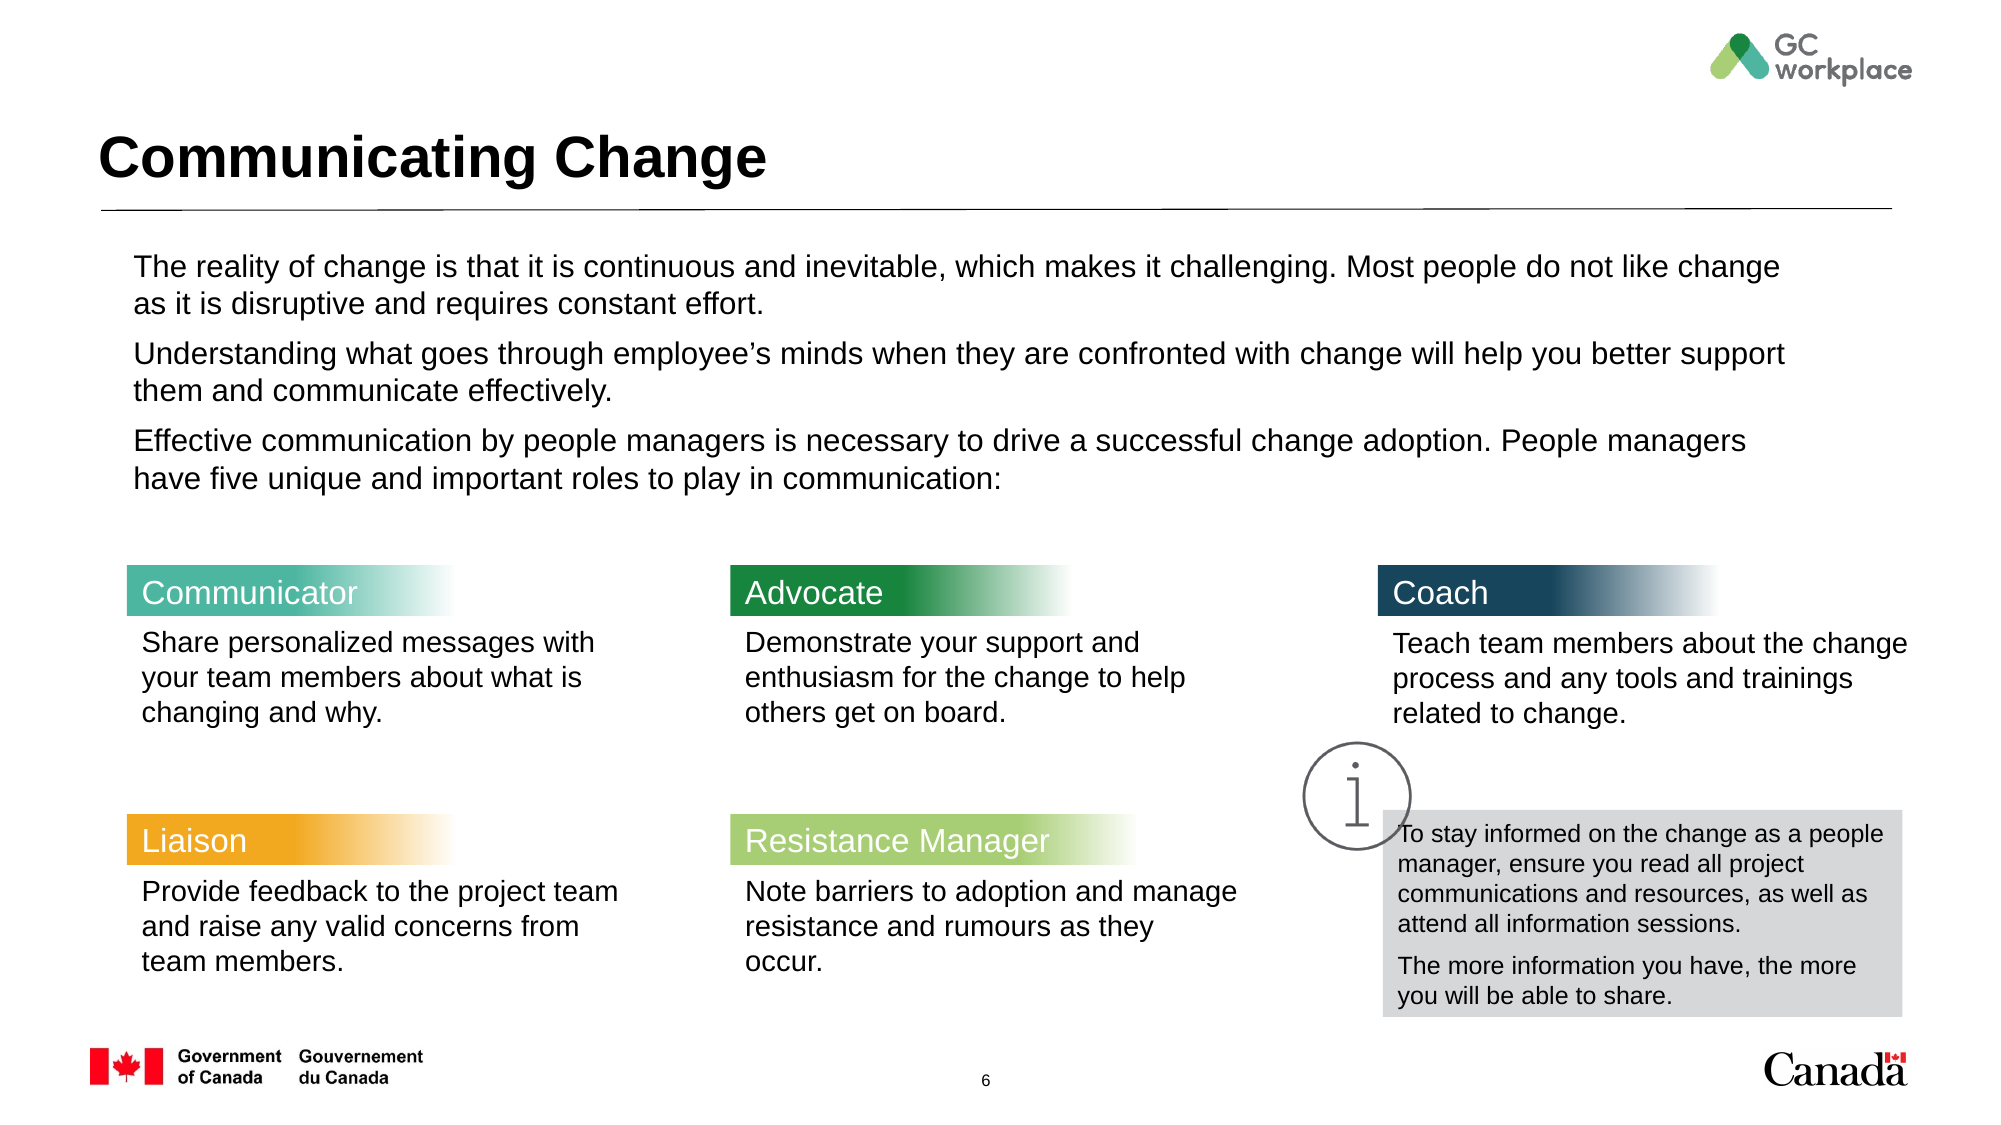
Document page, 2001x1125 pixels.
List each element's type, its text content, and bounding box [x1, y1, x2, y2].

text_box Advocate [729, 565, 1073, 617]
text_box Liaison [126, 814, 457, 864]
text_box Communicator [126, 565, 457, 616]
picture [1698, 22, 1928, 91]
text_box Note barriers to adoption and manage resistance and rumours as they occur. [730, 864, 1255, 985]
text_box Resistance Manager [729, 814, 1137, 866]
text_box To stay informed on the change as a people manager, ensure you read all project communications and resources, as well as attend all information sessions. The more information you have, the more you will be able to share. [1382, 809, 1903, 1017]
text_box Share personalized messages with your team members about what is changing and why. [126, 616, 652, 736]
picture [1288, 727, 1426, 865]
picture [90, 1045, 425, 1087]
text_box Demonstrate your support and enthusiasm for the change to help others get on board. [730, 615, 1277, 736]
picture [1764, 1049, 1911, 1087]
text_box Teach team members about the change process and any tools and trainings related to change. [1377, 616, 1924, 737]
text_box The reality of change is that it is continuous and inevitable, which makes it challenging. Most people do not like change as it is disruptive and requires constant effort. Understanding what goes through employee’s minds when they are confronted with change will help you better support them and communicate effectively. Effective communication by people managers is necessary to drive a successful change adoption. People managers have five unique and important roles to play in communication: [118, 238, 1841, 503]
title Communicating Change [83, 90, 1889, 228]
text_box Provide feedback to the project team and raise any valid concerns from team members. [126, 864, 652, 985]
text_box Coach [1377, 565, 1721, 616]
